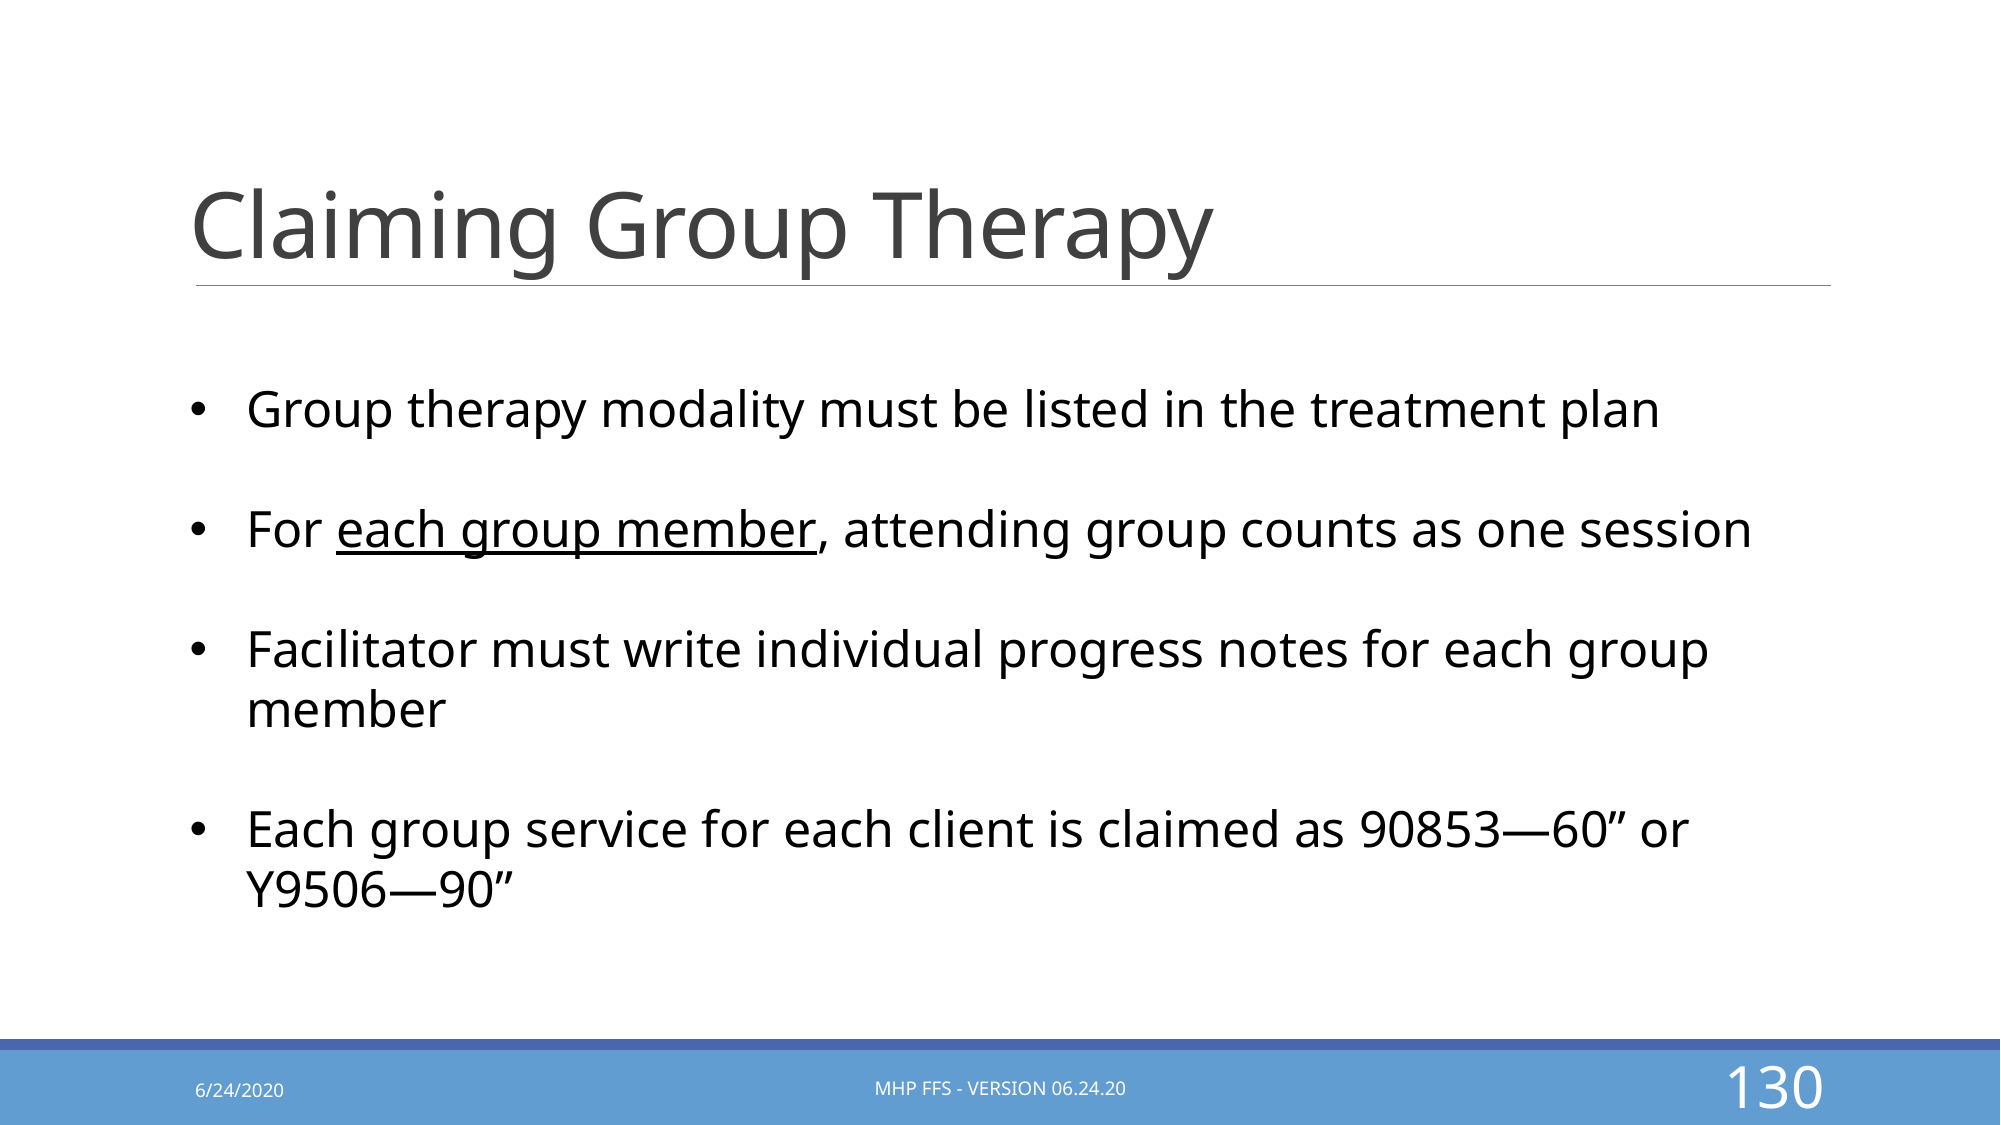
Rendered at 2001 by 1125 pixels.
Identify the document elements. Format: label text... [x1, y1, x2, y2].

slide_number 130 [1624, 1059, 1840, 1120]
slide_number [180, 1059, 586, 1120]
footer MHP FFS - Version 06.24.20 [604, 1059, 1396, 1120]
title Claiming Group Therapy [174, 46, 1706, 285]
text_box Group therapy modality must be listed in the treatment plan For each group member, attending group counts as one session Facilitator must write individual progress notes for each group member Each group service for each client is claimed as 90853—60” or Y9506—90” [174, 310, 1840, 986]
